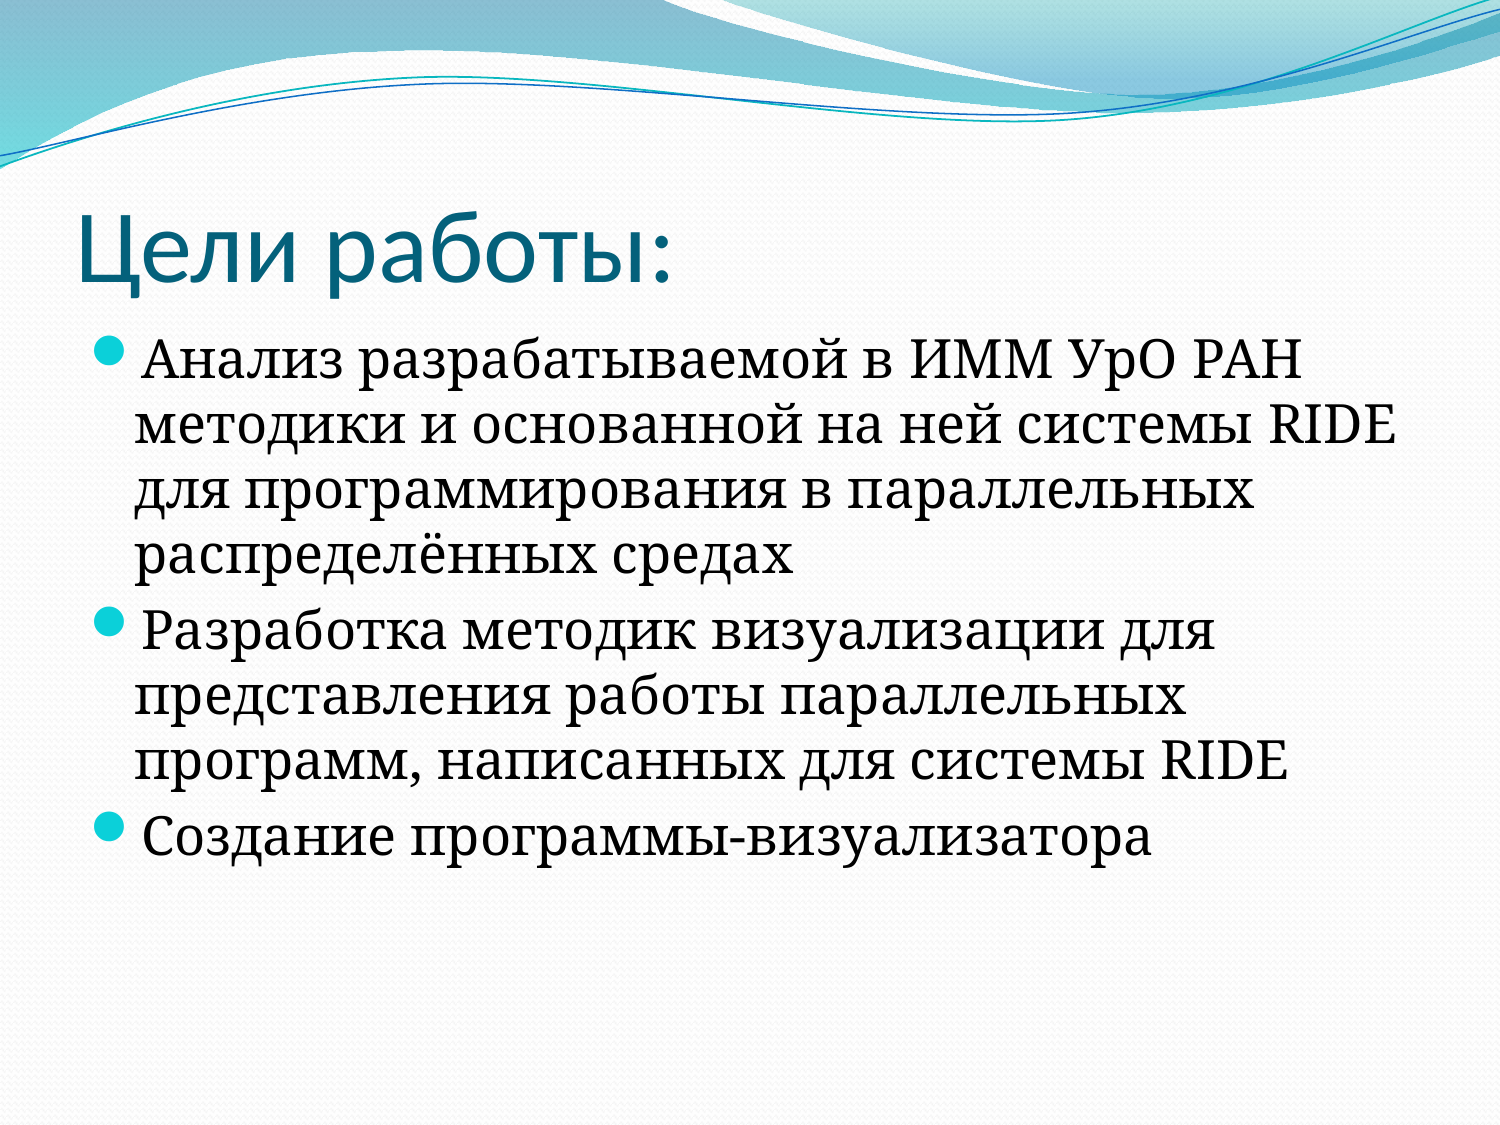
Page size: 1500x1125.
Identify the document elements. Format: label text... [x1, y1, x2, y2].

title Цели работы: [75, 115, 1425, 303]
list Анализ разрабатываемой в ИММ УрО РАН методики и основанной на ней системы RIDE для программирования в параллельных распределённых средах Разработка методик визуализации для представления работы параллельных программ, написанных для системы RIDE Создание программы-визуализатора [75, 317, 1425, 1038]
